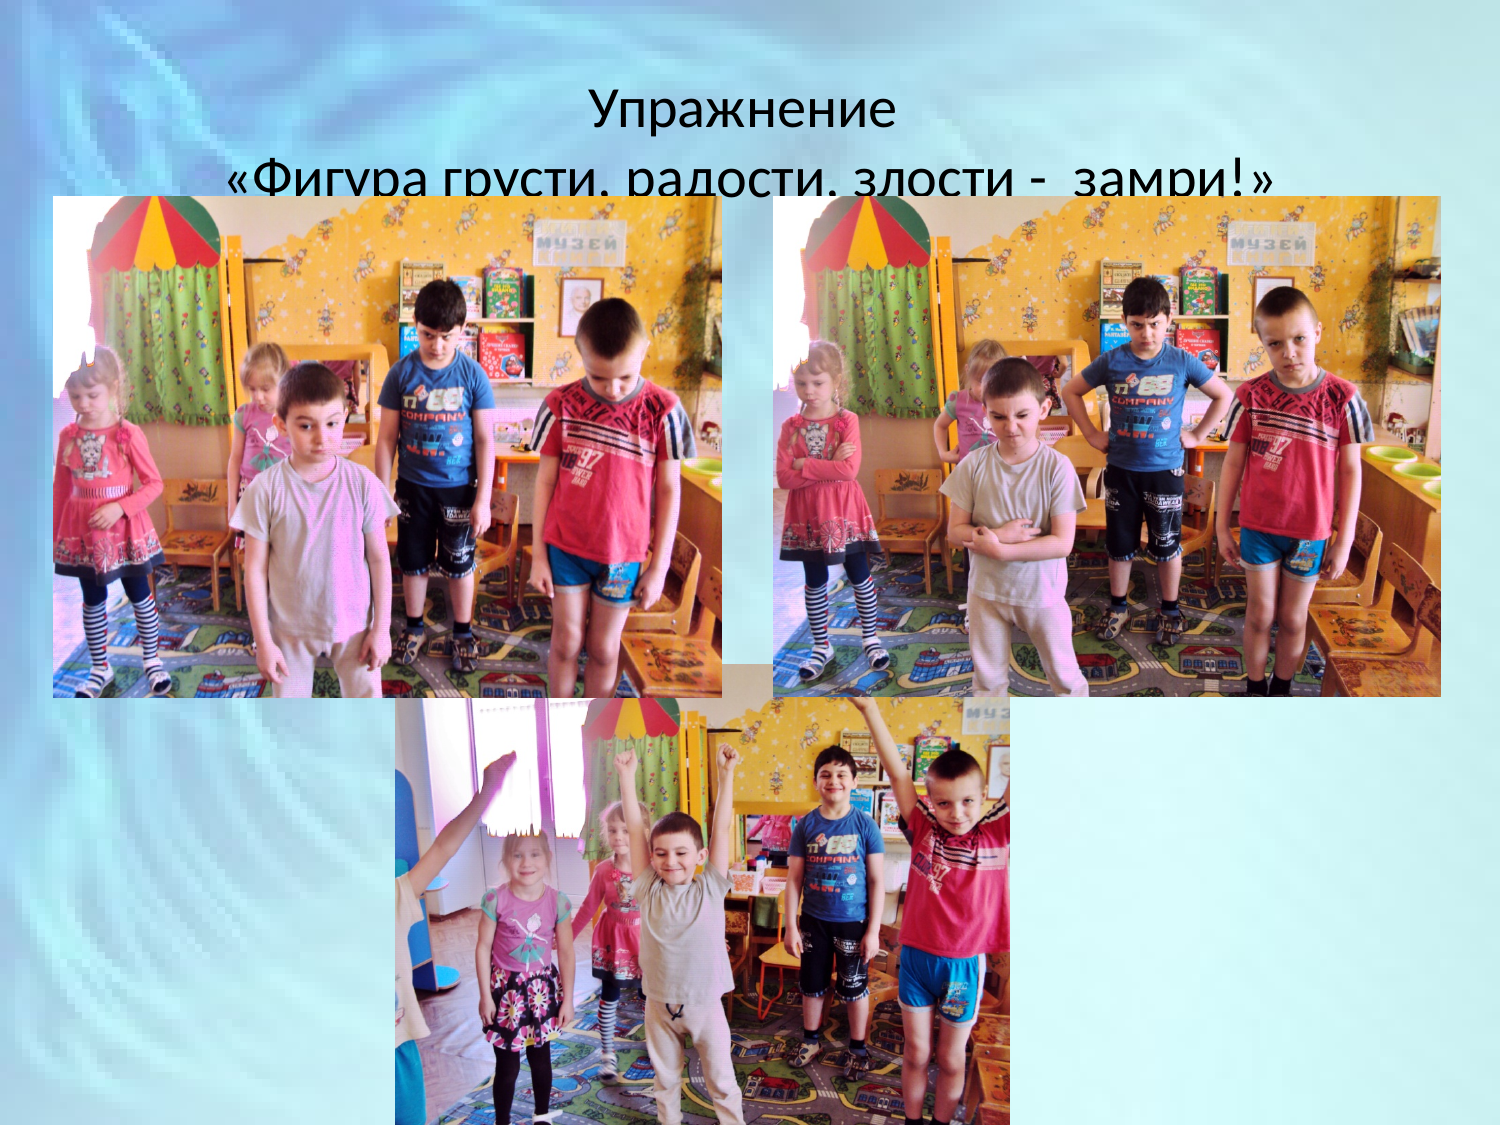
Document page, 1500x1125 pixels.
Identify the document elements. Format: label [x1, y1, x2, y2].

picture [0, 0, 1500, 1125]
list [52, 195, 722, 698]
